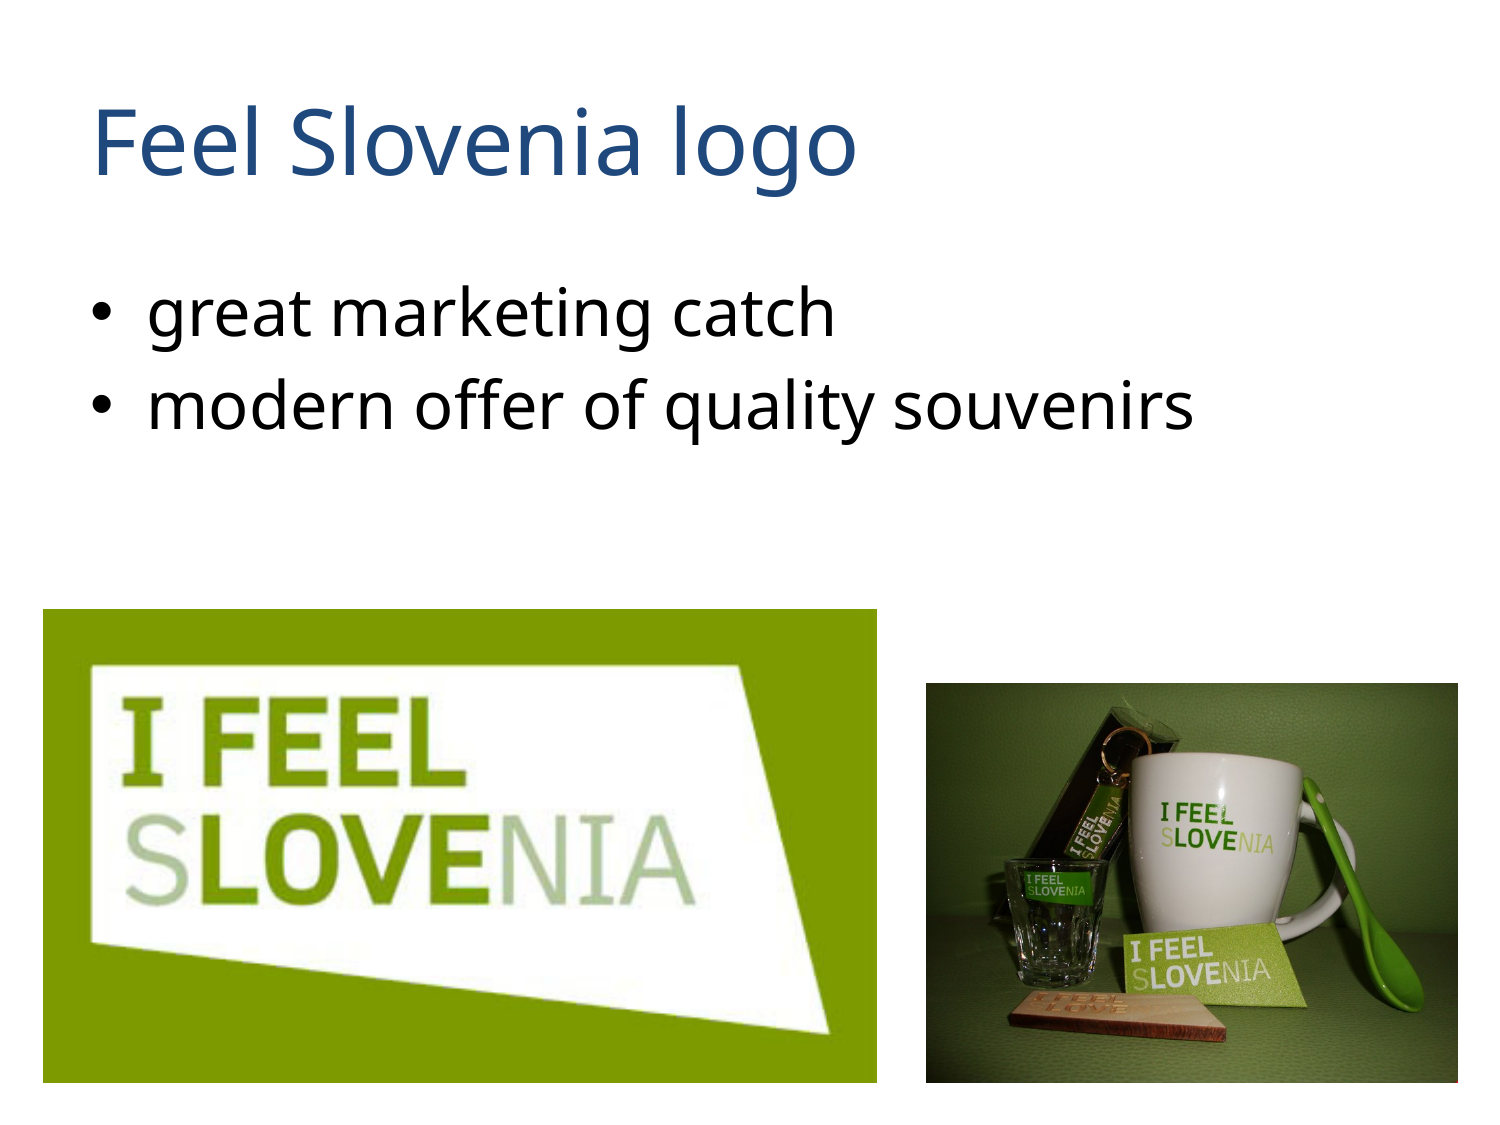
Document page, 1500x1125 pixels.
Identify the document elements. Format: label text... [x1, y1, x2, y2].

picture [43, 609, 878, 1083]
title Feel Slovenia logo [75, 45, 1425, 233]
list great marketing catch modern offer of quality souvenirs [75, 262, 1425, 1005]
picture [925, 683, 1458, 1083]
